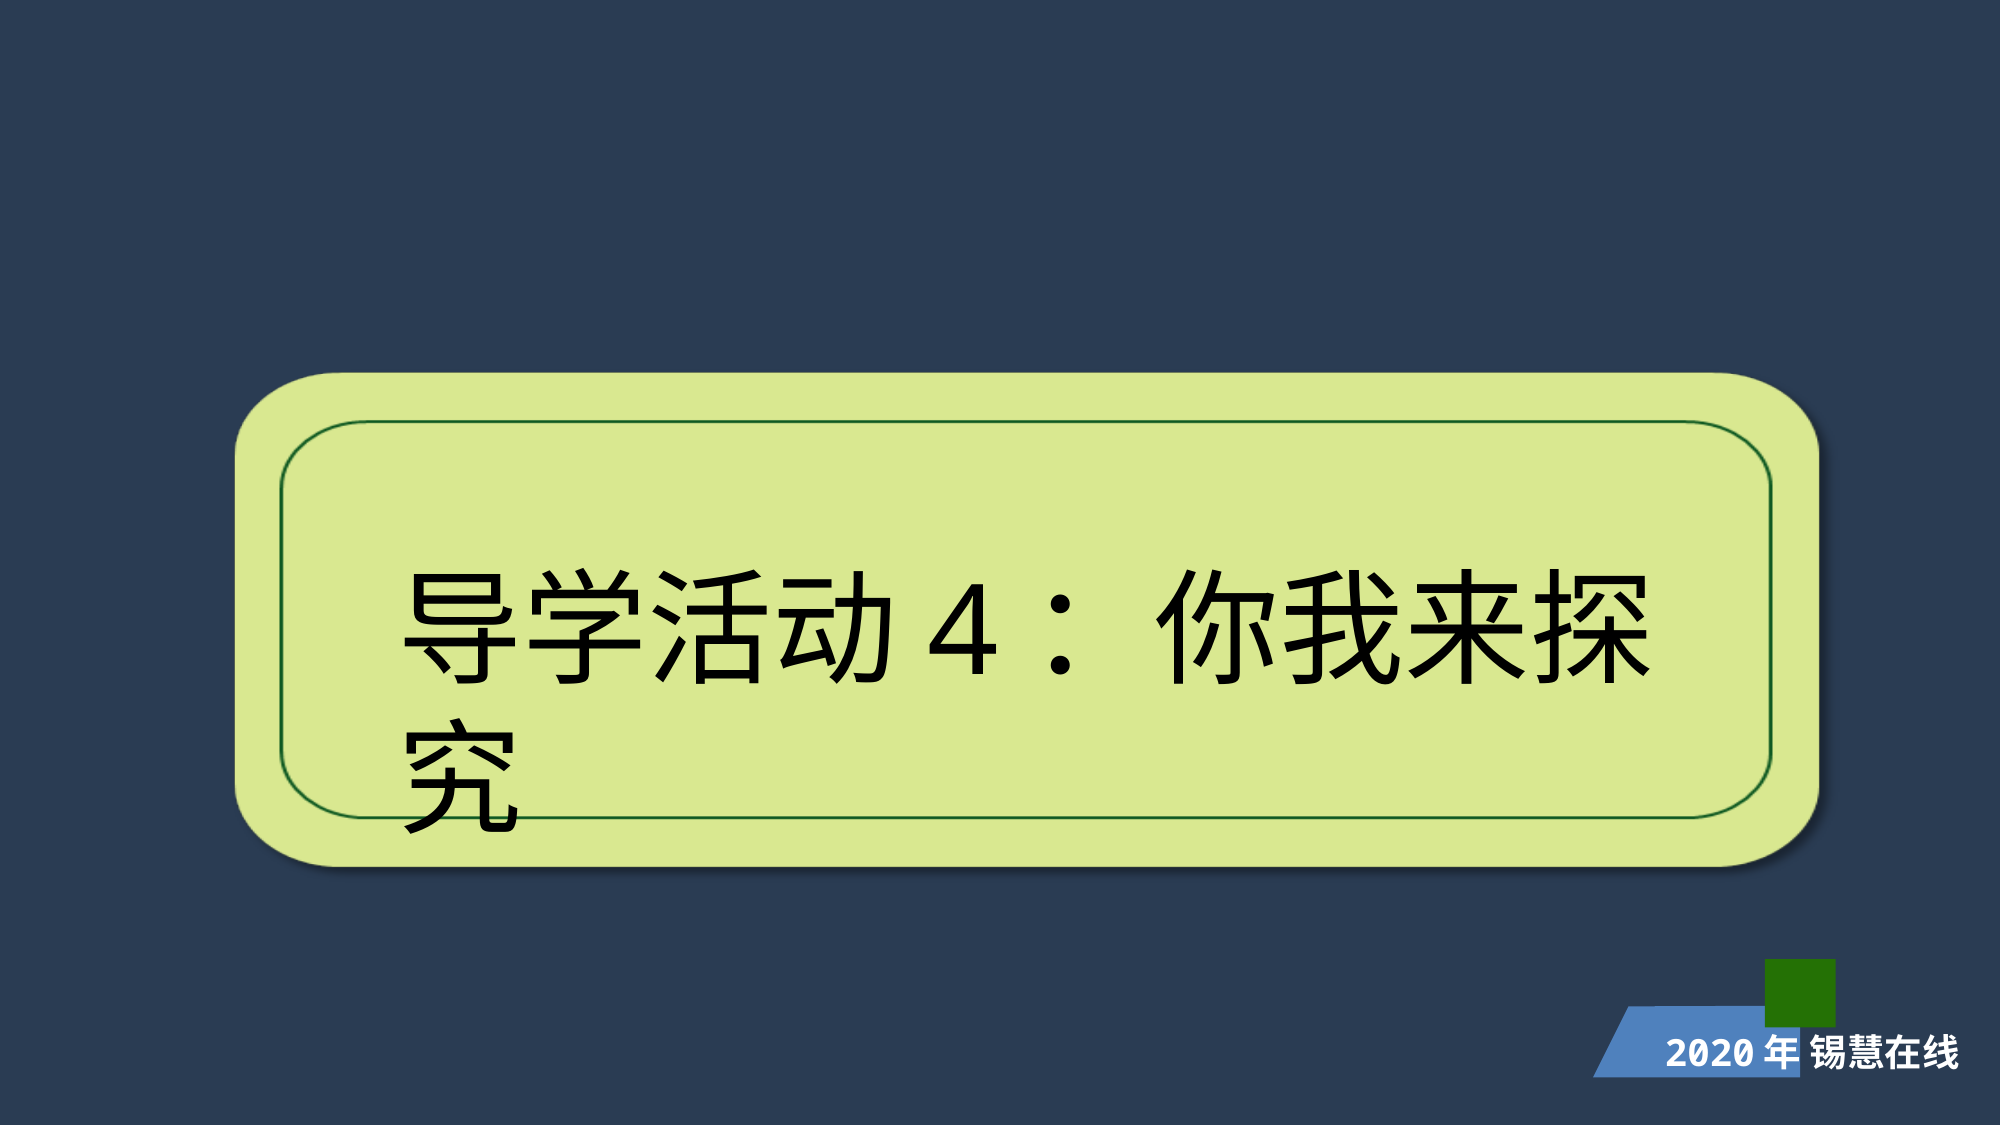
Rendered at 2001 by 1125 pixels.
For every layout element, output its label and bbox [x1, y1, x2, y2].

picture [223, 364, 1845, 888]
